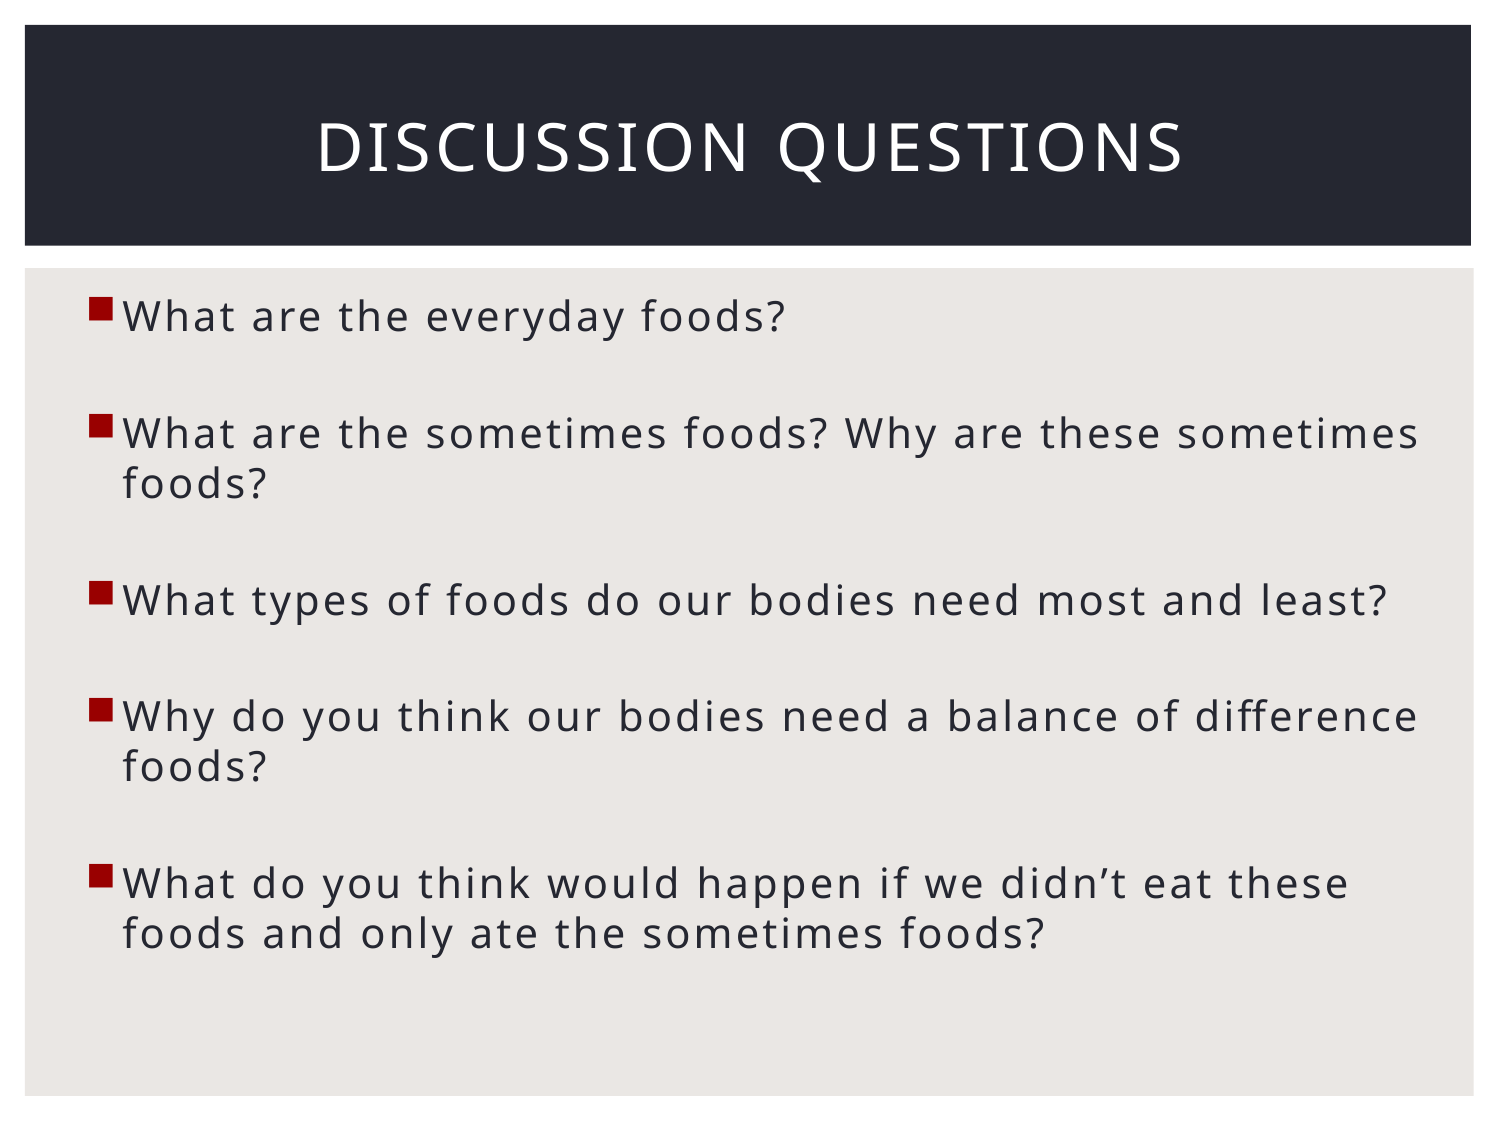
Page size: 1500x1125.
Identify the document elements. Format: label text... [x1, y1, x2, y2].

list What are the everyday foods? What are the sometimes foods? Why are these sometimes foods? What types of foods do our bodies need most and least? Why do you think our bodies need a balance of difference foods? What do you think would happen if we didn’t eat these foods and only ate the sometimes foods? [62, 281, 1442, 1005]
title Discussion questions [62, 58, 1438, 232]
